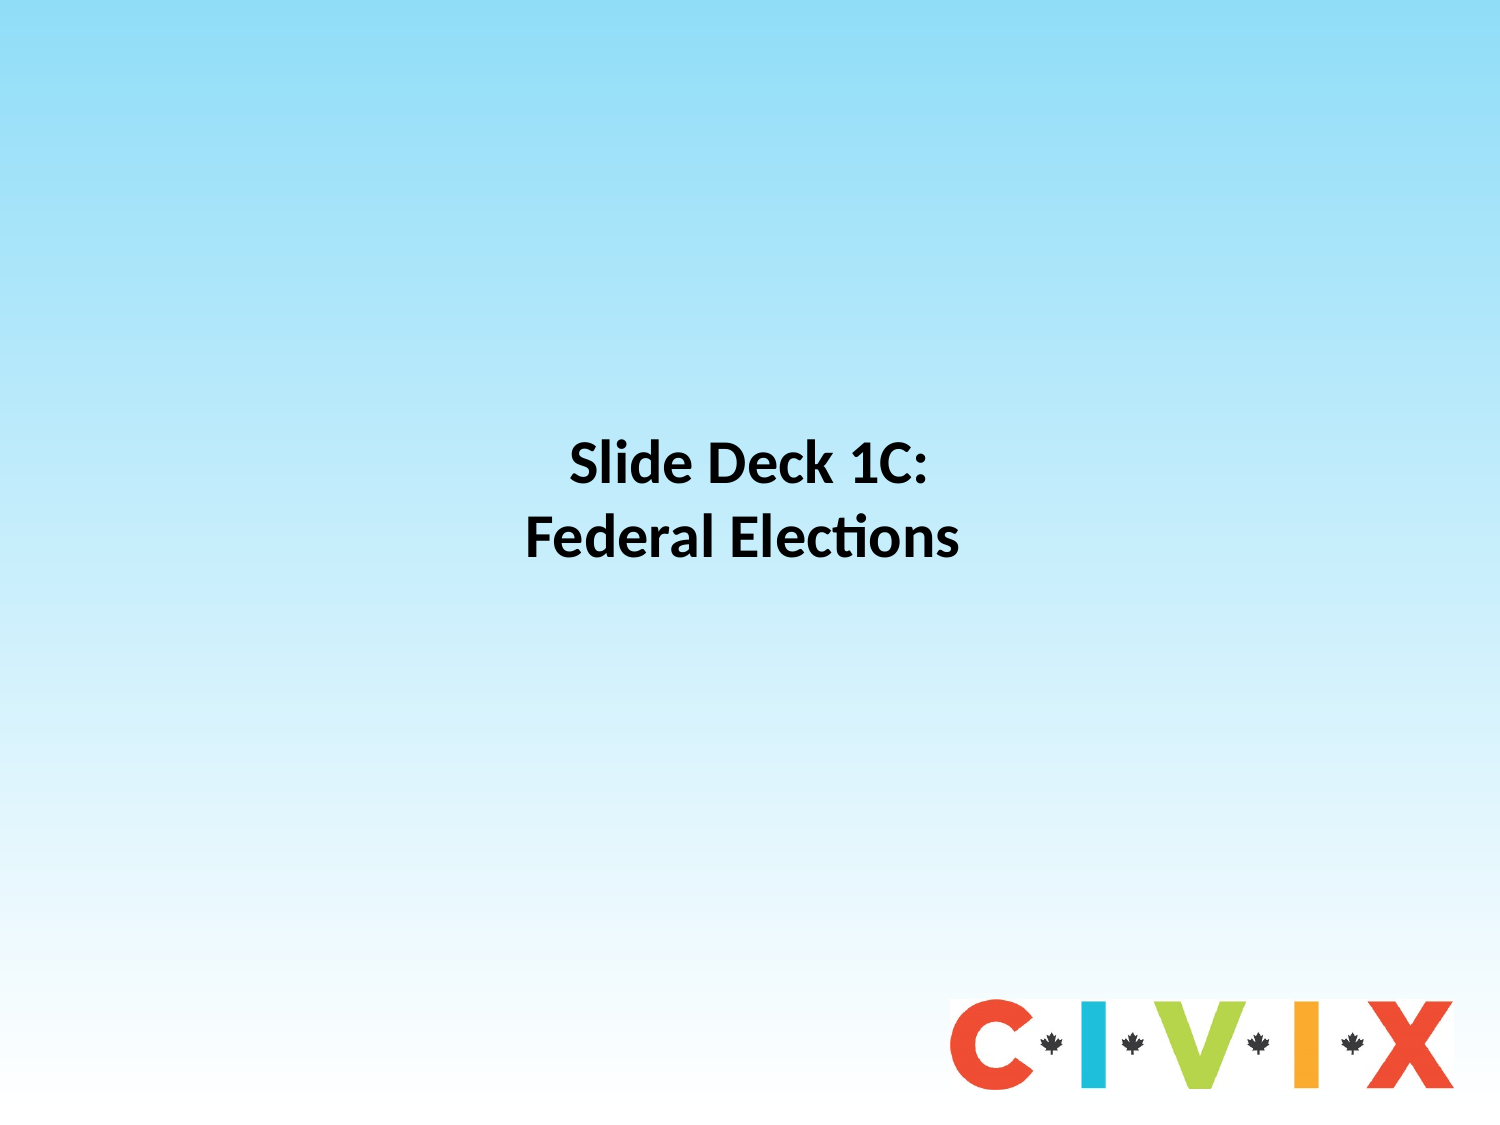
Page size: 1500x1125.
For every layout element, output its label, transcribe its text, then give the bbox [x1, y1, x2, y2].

title Slide Deck 1C: Federal Elections [112, 412, 1388, 654]
picture [950, 999, 1454, 1090]
